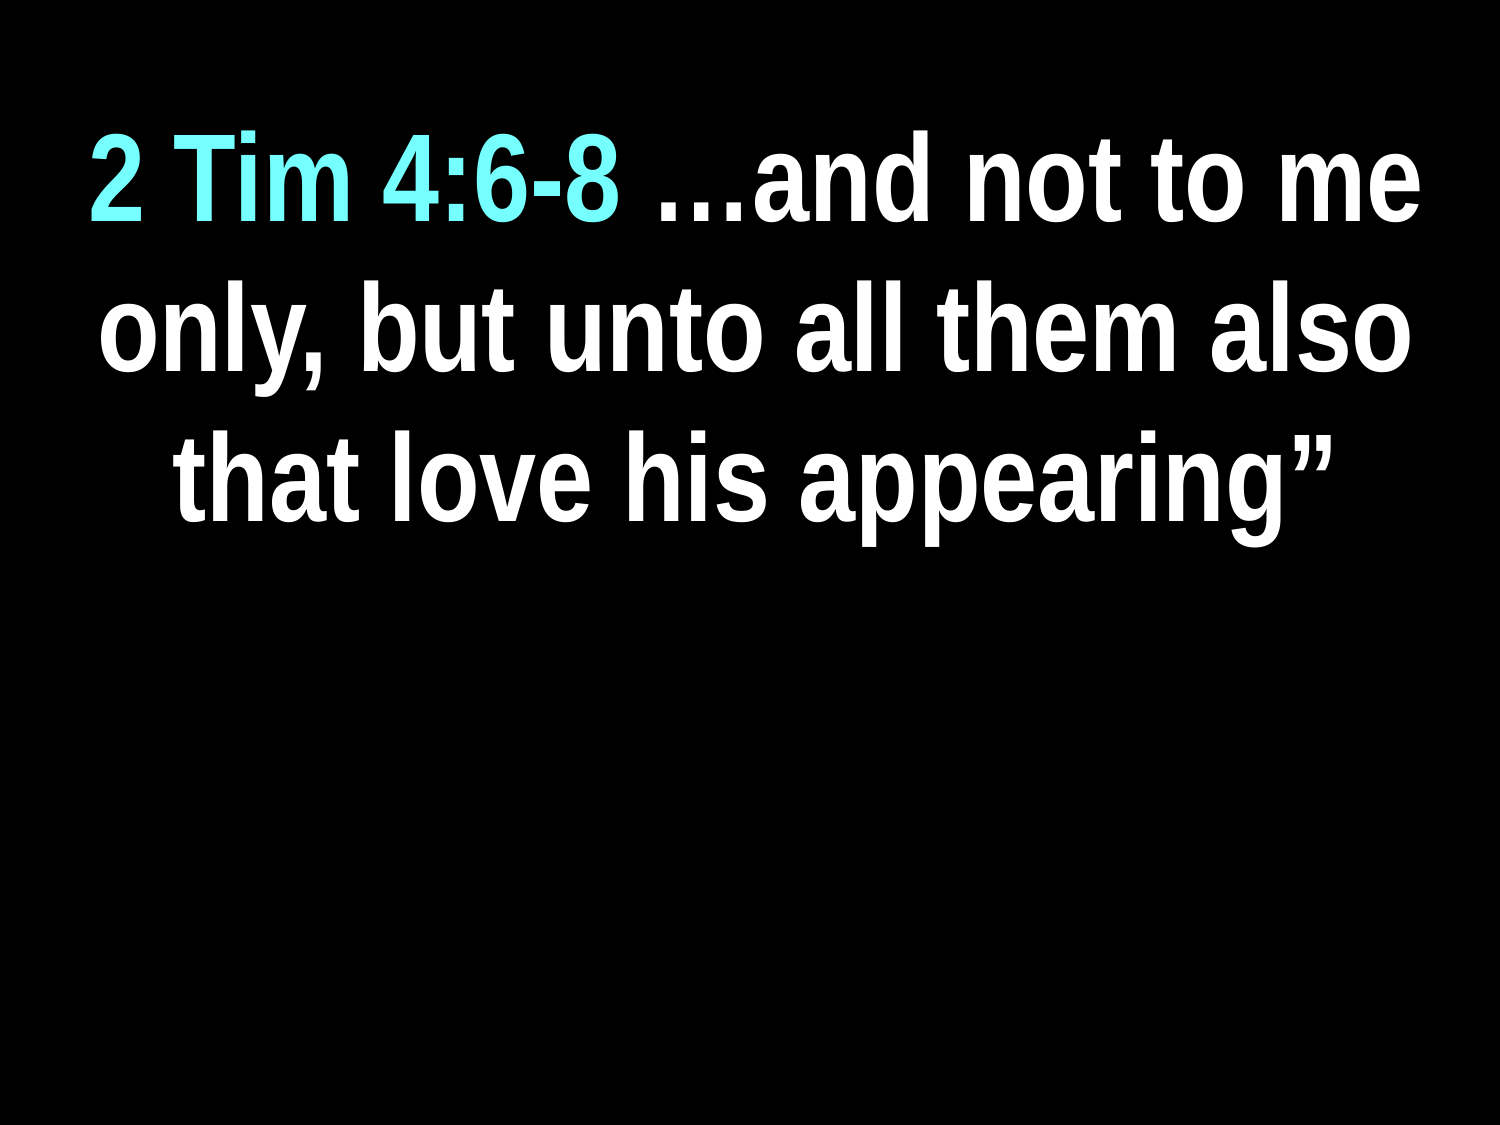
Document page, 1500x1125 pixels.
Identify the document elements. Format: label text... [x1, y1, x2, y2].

text_box 2 Tim 4:6-8 …and not to me only, but unto all them also that love his appearing” [24, 88, 1488, 554]
